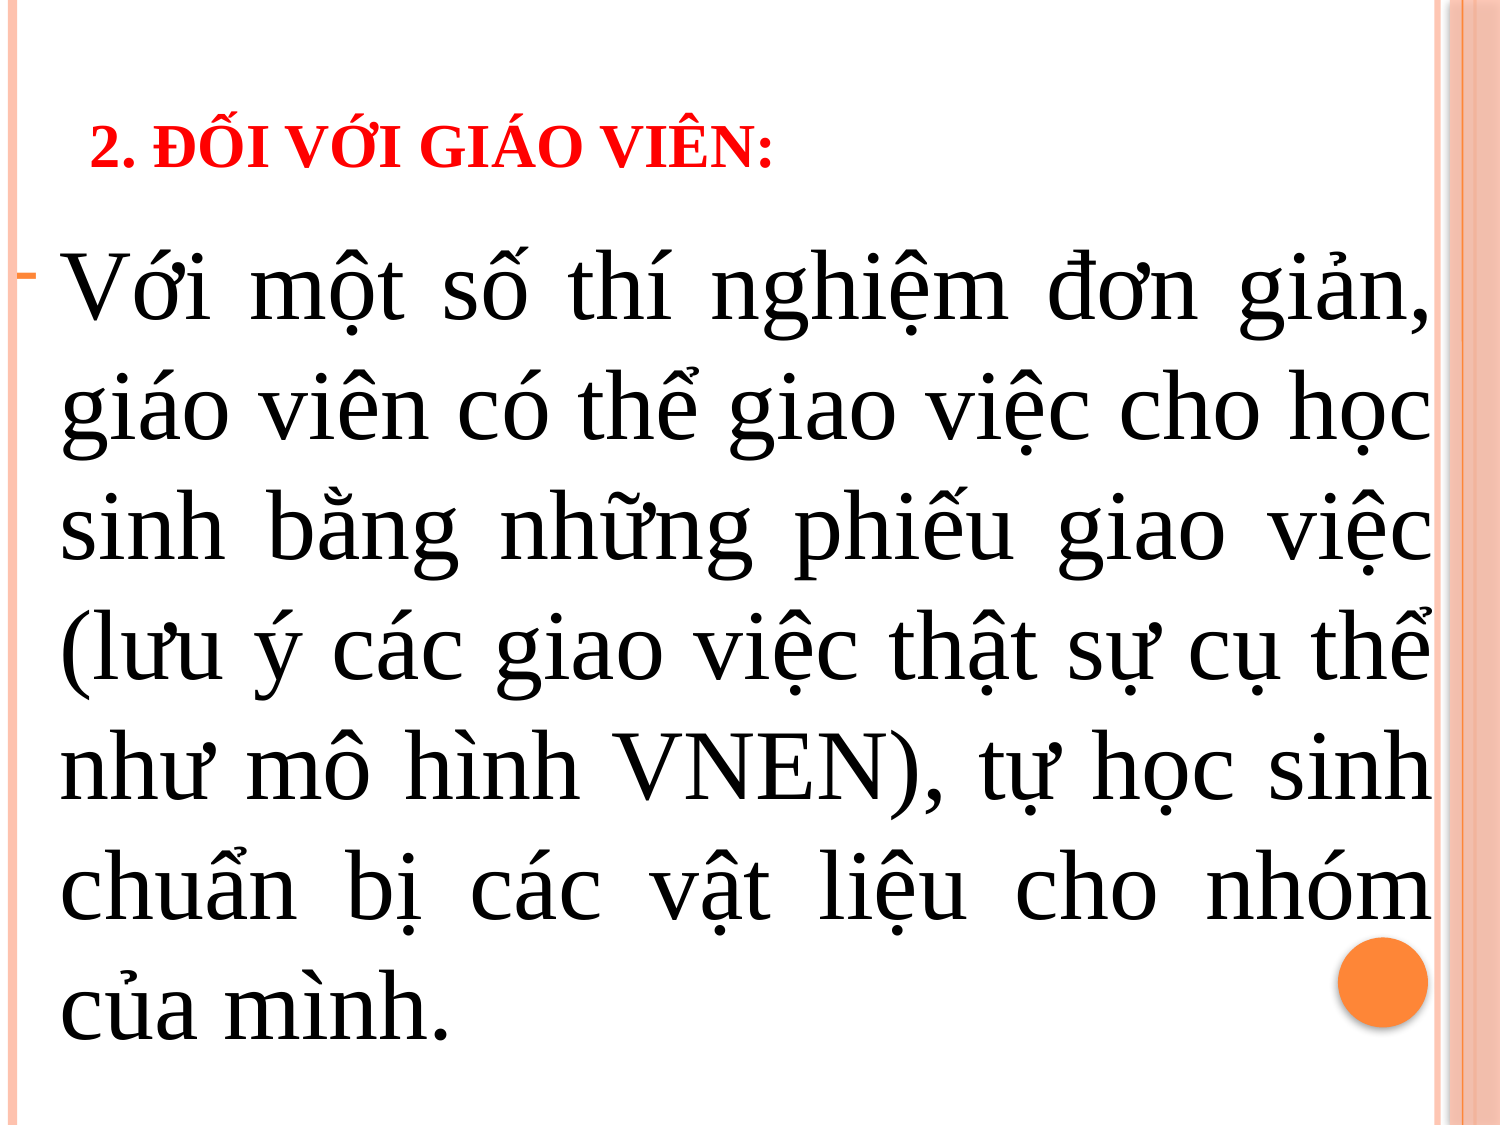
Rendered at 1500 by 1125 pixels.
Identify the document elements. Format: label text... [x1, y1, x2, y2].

title 2. Đối với giáo viên: [75, 45, 1300, 212]
list Với một số thí nghiệm đơn giản, giáo viên có thể giao việc cho học sinh bằng những phiếu giao việc (lưu ý các giao việc thật sự cụ thể như mô hình VNEN), tự học sinh chuẩn bị các vật liệu cho nhóm của mình. [0, 212, 1450, 1063]
